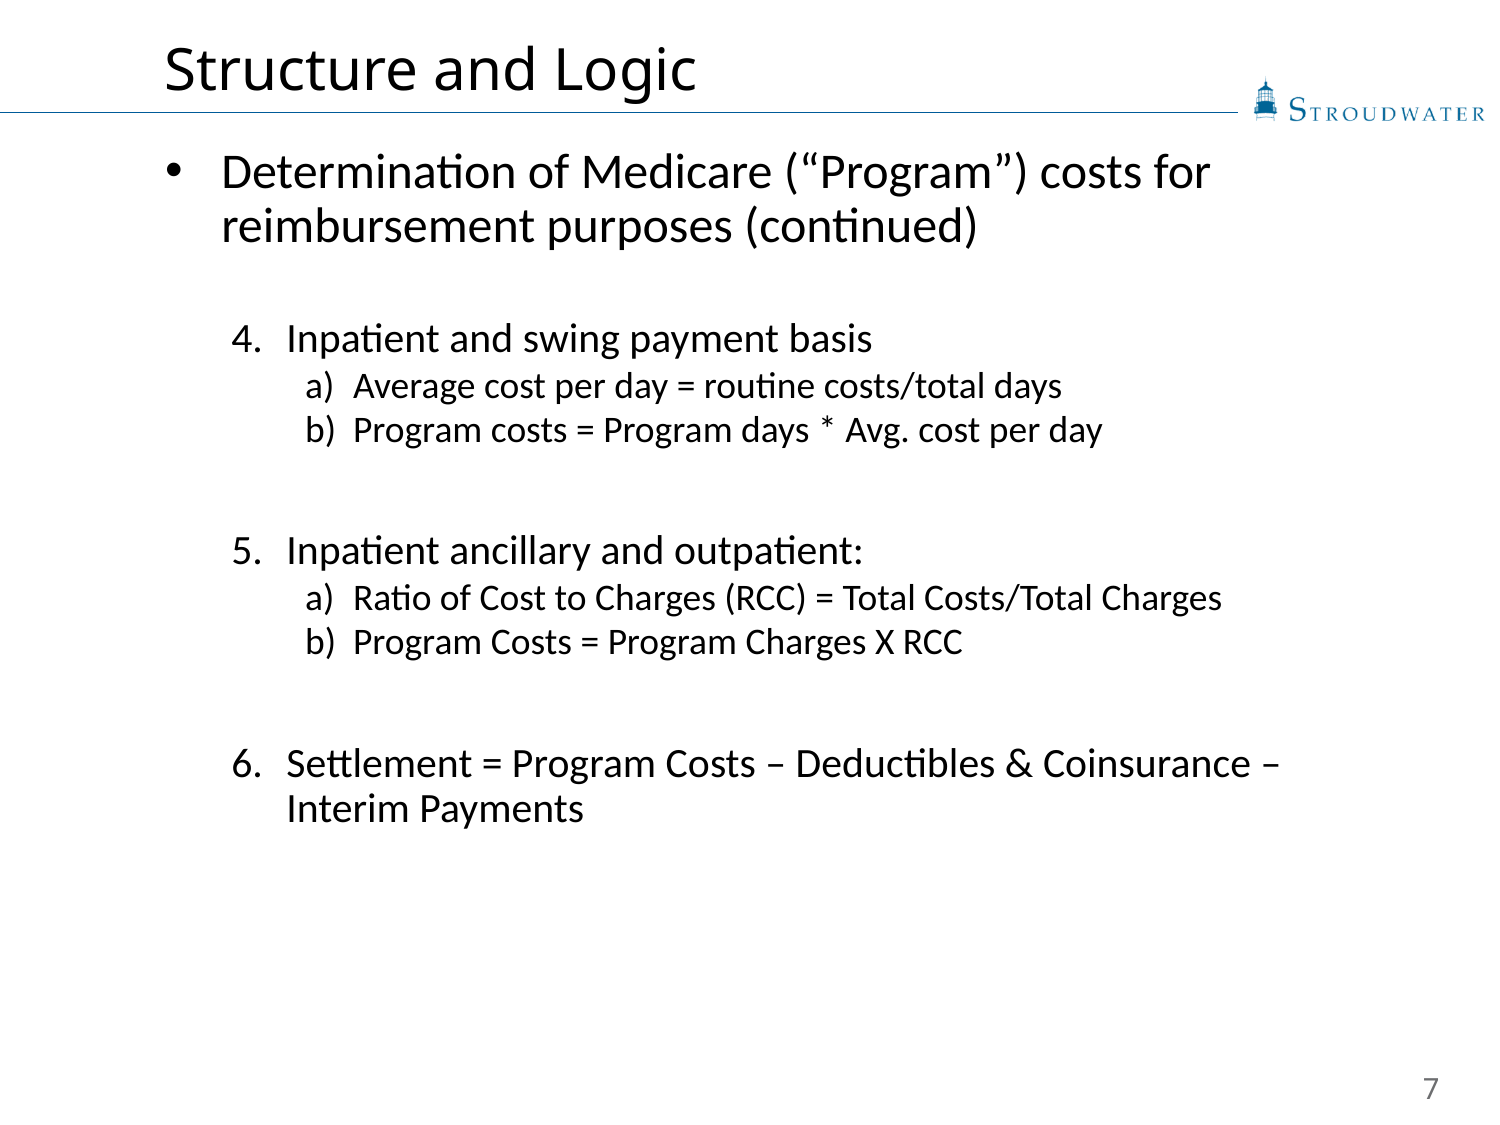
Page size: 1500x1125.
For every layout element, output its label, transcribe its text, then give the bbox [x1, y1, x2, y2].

list Determination of Medicare (“Program”) costs for reimbursement purposes (continued) Inpatient and swing payment basis Average cost per day = routine costs/total days Program costs = Program days * Avg. cost per day Inpatient ancillary and outpatient: Ratio of Cost to Charges (RCC) = Total Costs/Total Charges Program Costs = Program Charges X RCC Settlement = Program Costs – Deductibles & Coinsurance – Interim Payments [149, 137, 1351, 1076]
text_box Structure and Logic [150, 24, 1025, 100]
picture [1250, 72, 1488, 125]
